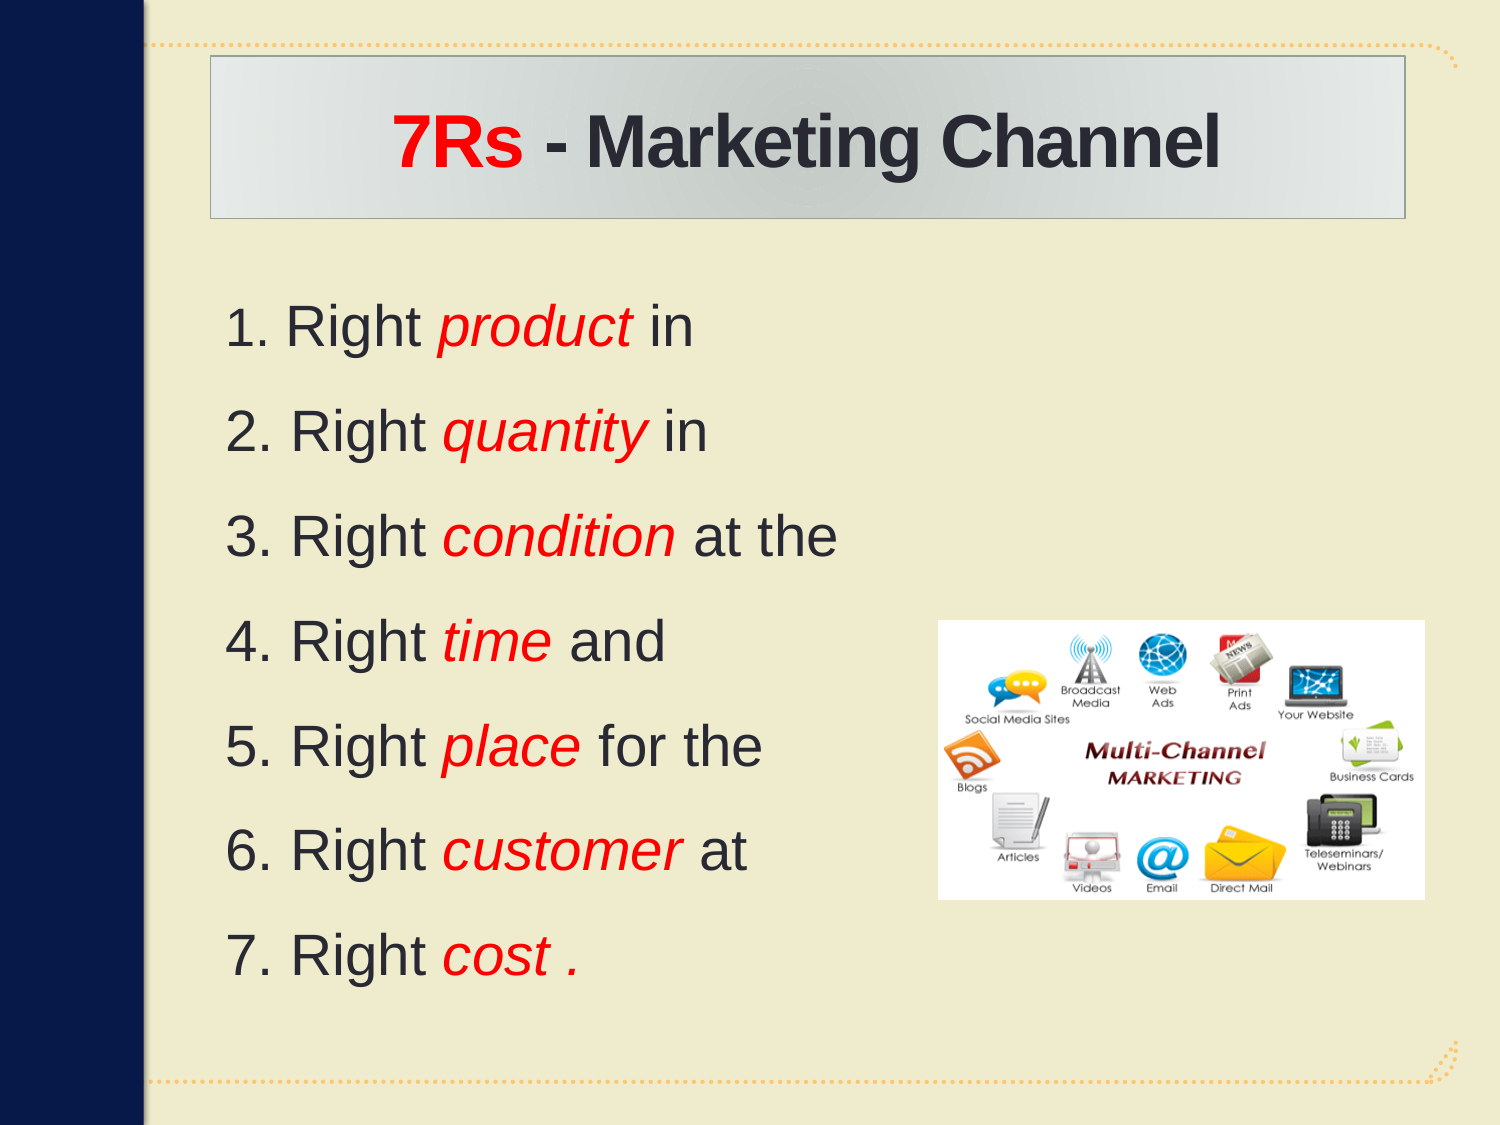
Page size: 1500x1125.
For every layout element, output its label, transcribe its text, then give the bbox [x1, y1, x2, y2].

picture [937, 619, 1426, 901]
title 7Rs - Marketing Channel [210, 55, 1406, 219]
list 1. Right product in 2. Right quantity in 3. Right condition at the 4. Right time and 5. Right place for the 6. Right customer at 7. Right cost . [210, 246, 1425, 1063]
